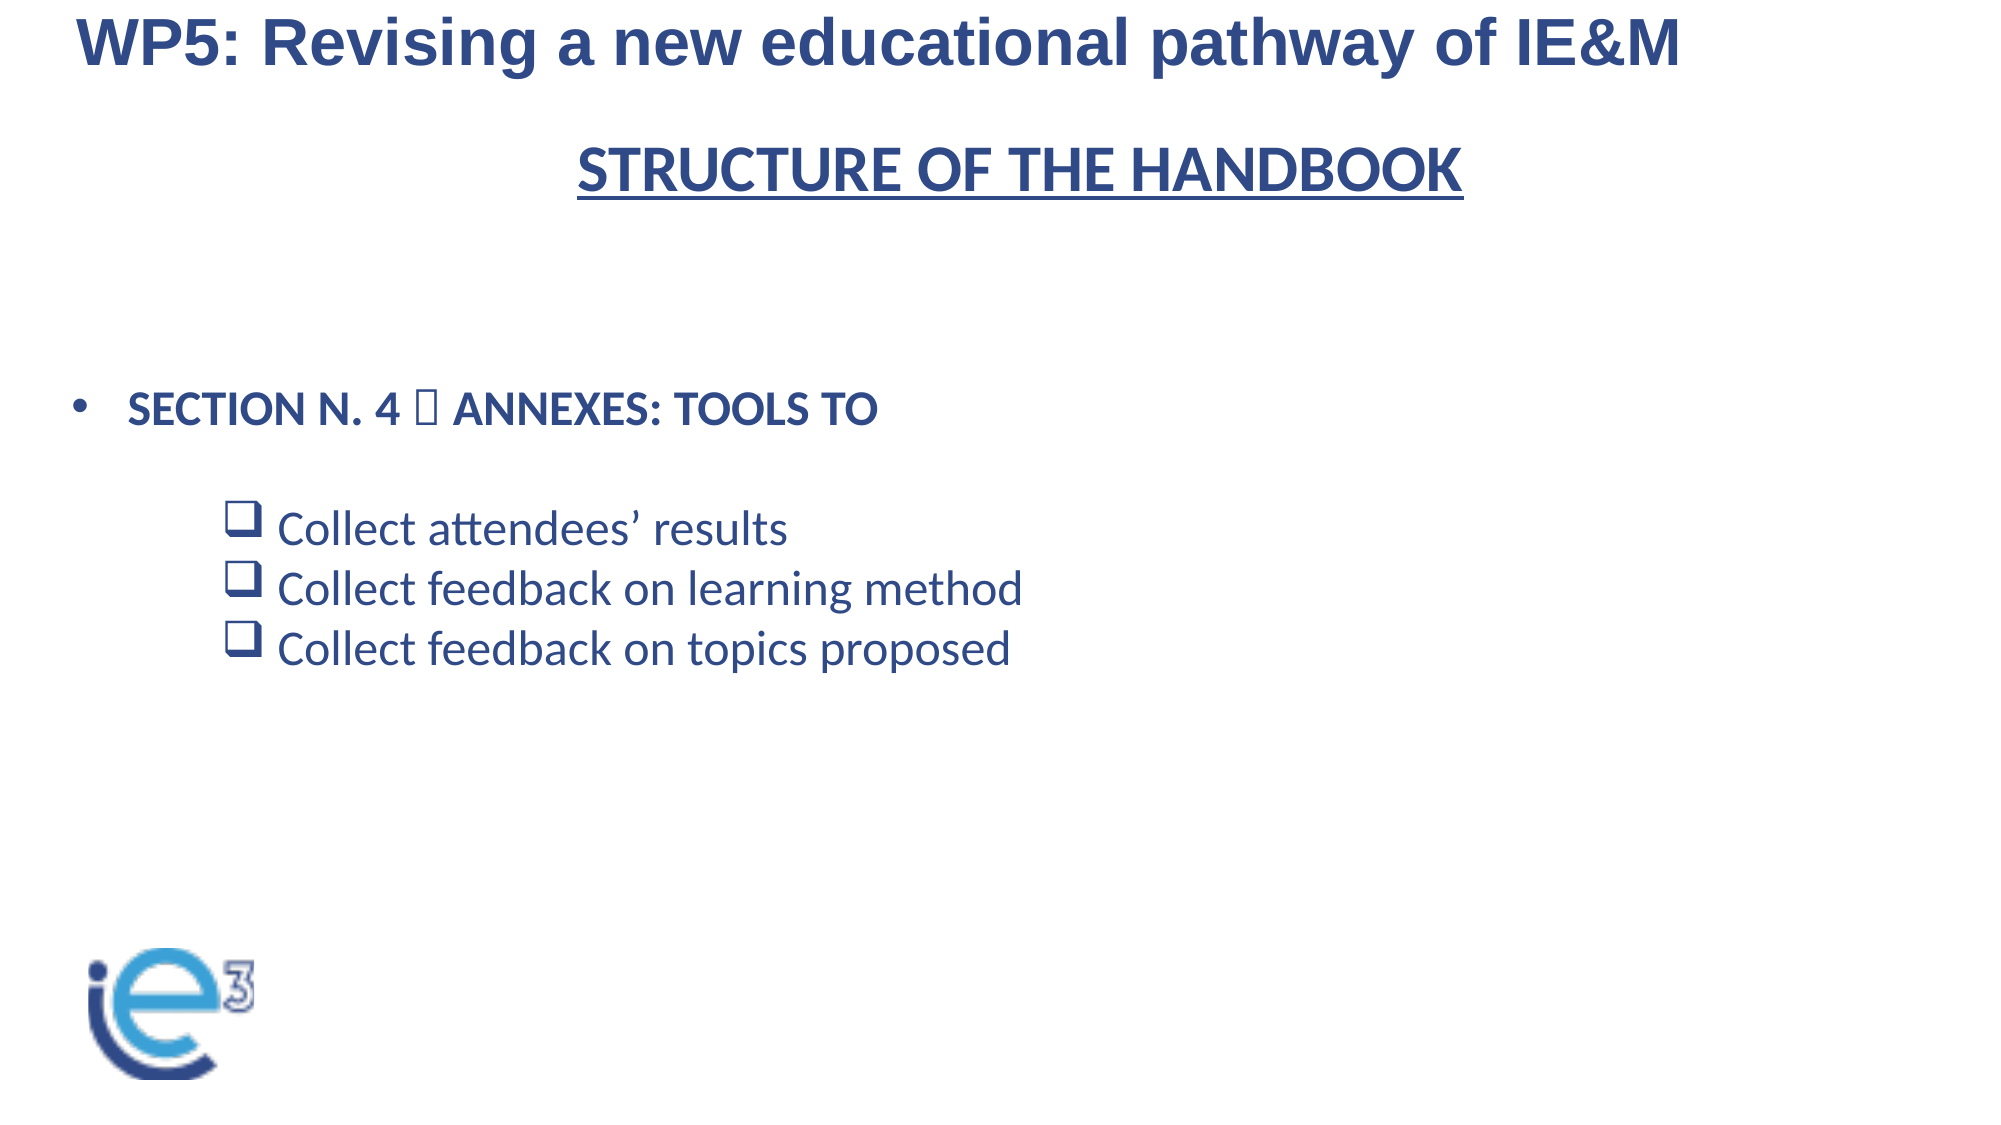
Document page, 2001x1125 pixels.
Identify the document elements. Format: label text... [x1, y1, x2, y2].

list WP5: Revising a new educational pathway of IE&M [42, 0, 1768, 159]
picture [88, 948, 255, 1080]
text_box Structure of the handbook Section n. 4  Annexes: Tools to Collect attendees’ results Collect feedback on learning method Collect feedback on topics proposed [56, 117, 1985, 943]
